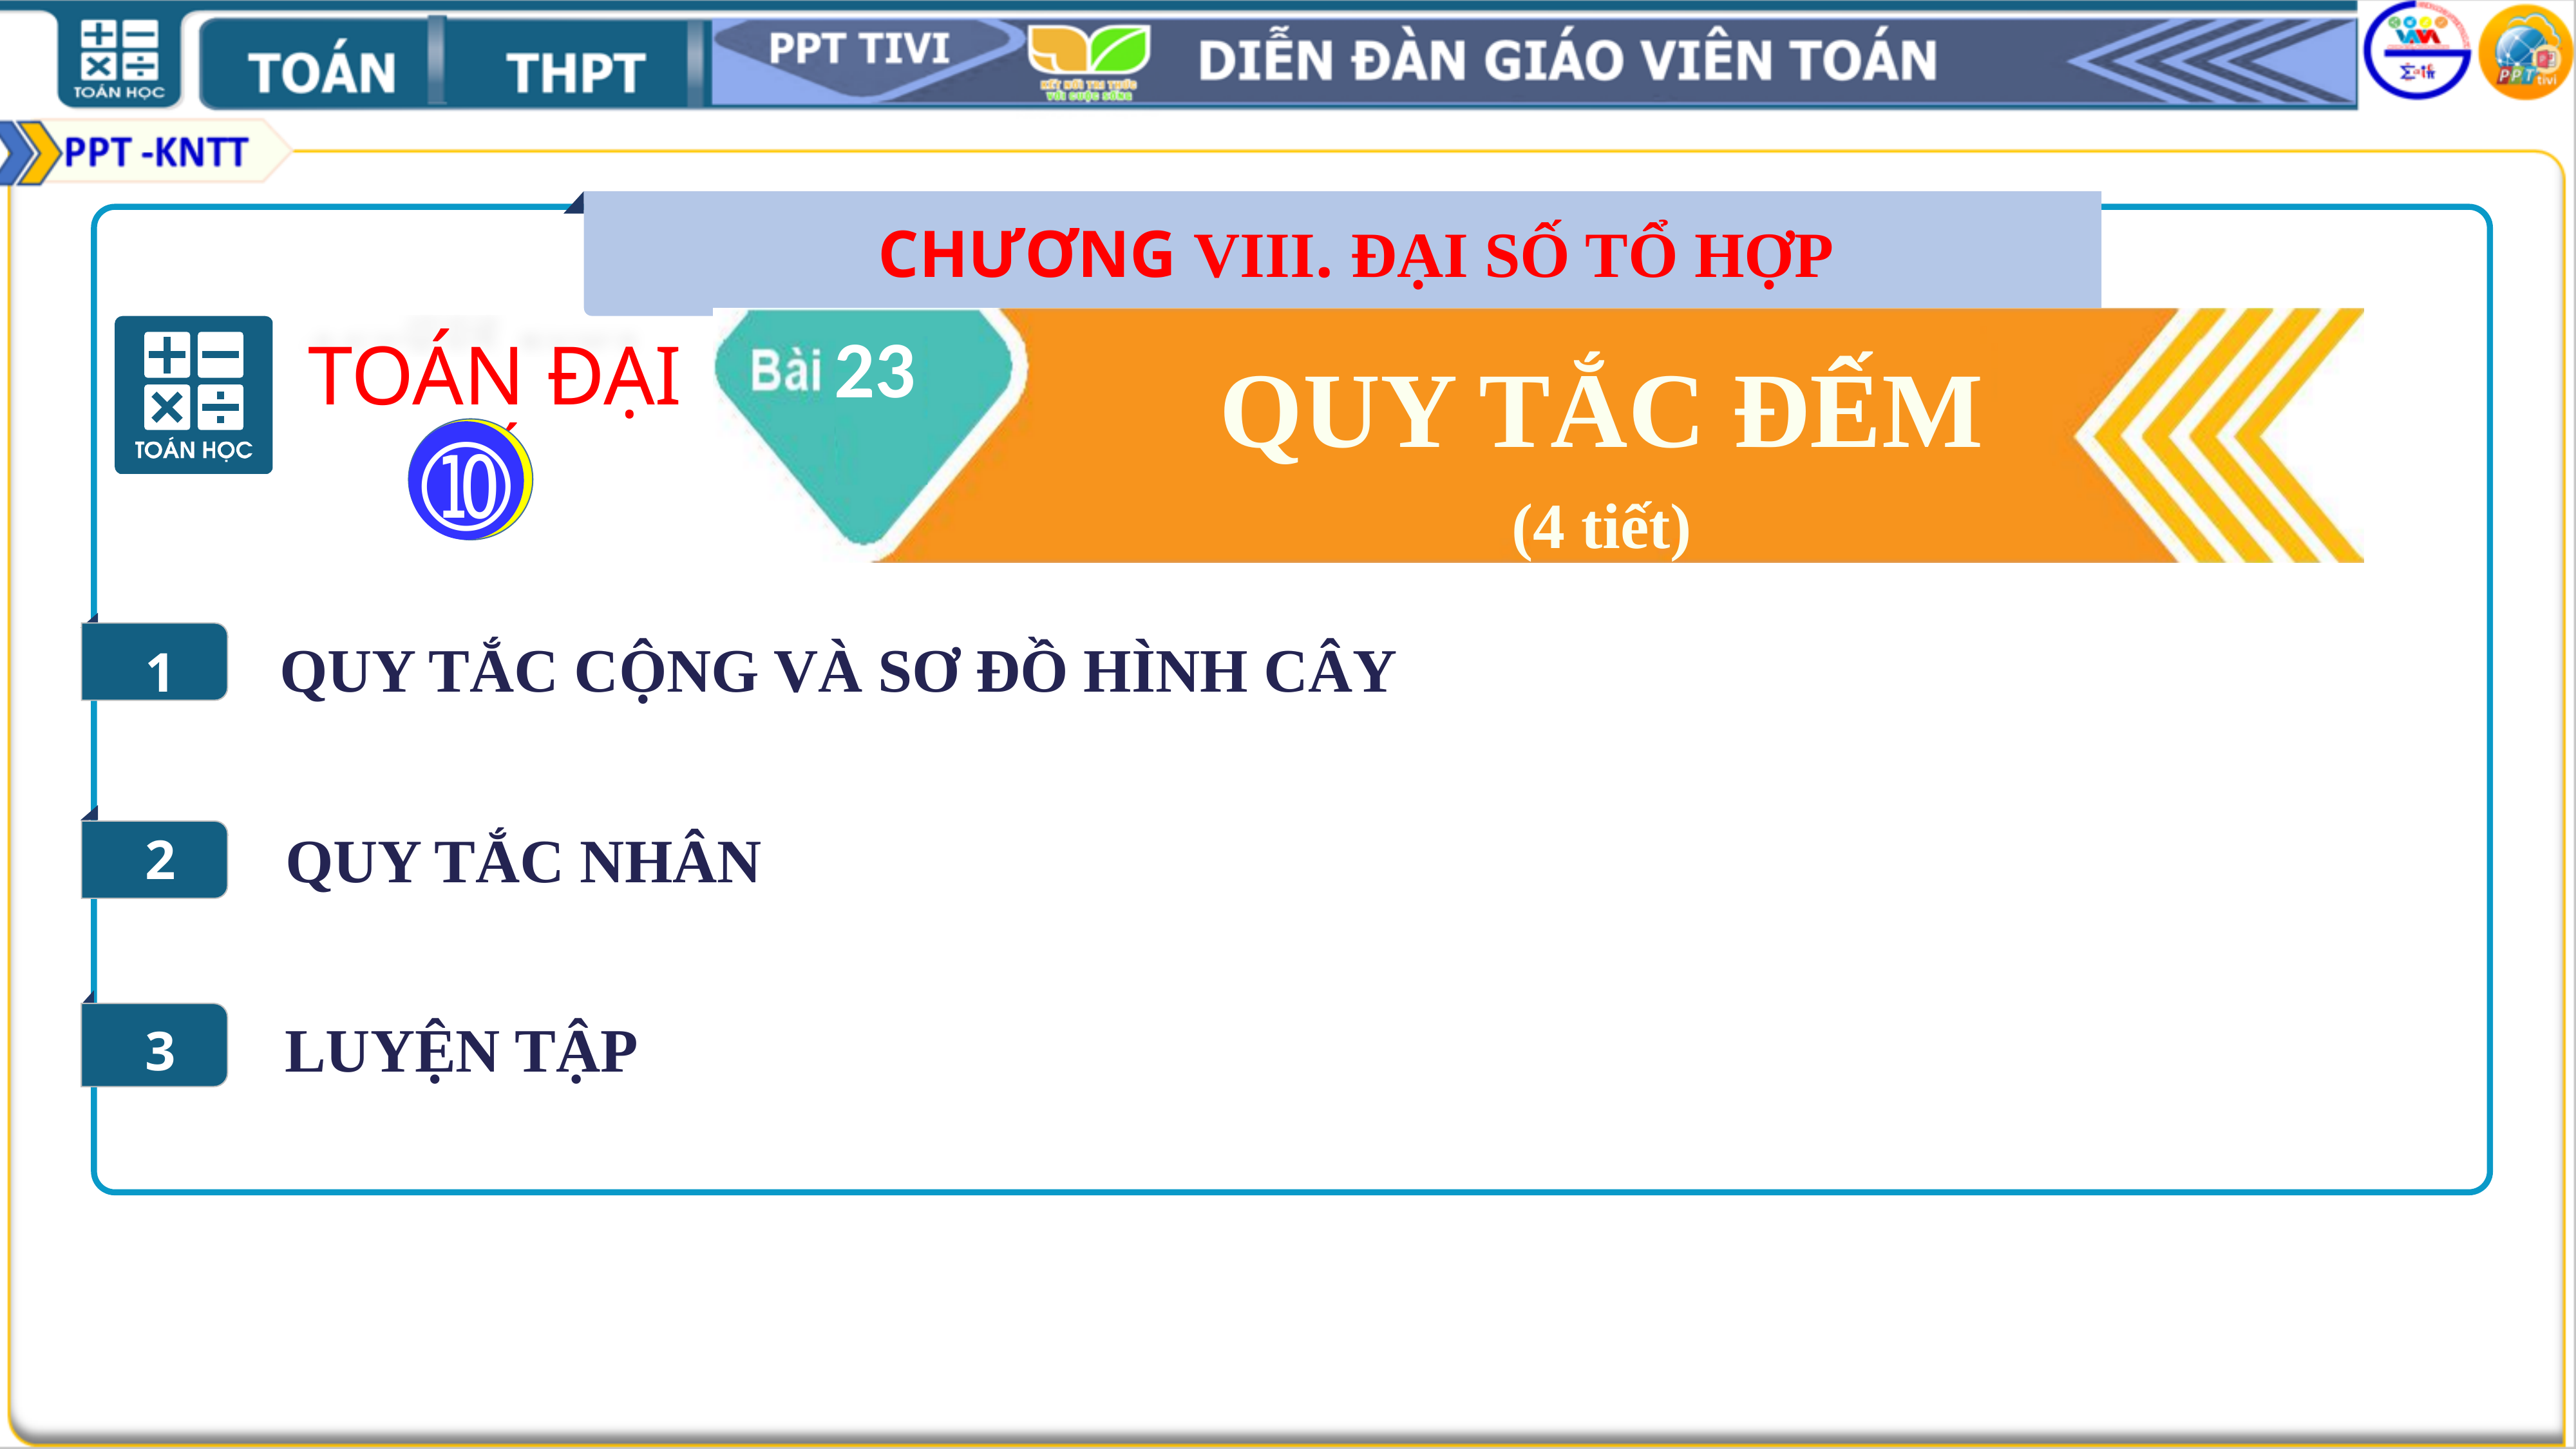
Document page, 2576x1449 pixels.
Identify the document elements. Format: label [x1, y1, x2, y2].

text_box [80, 191, 2490, 1387]
text_box [713, 307, 2364, 577]
picture [0, 0, 2576, 1449]
